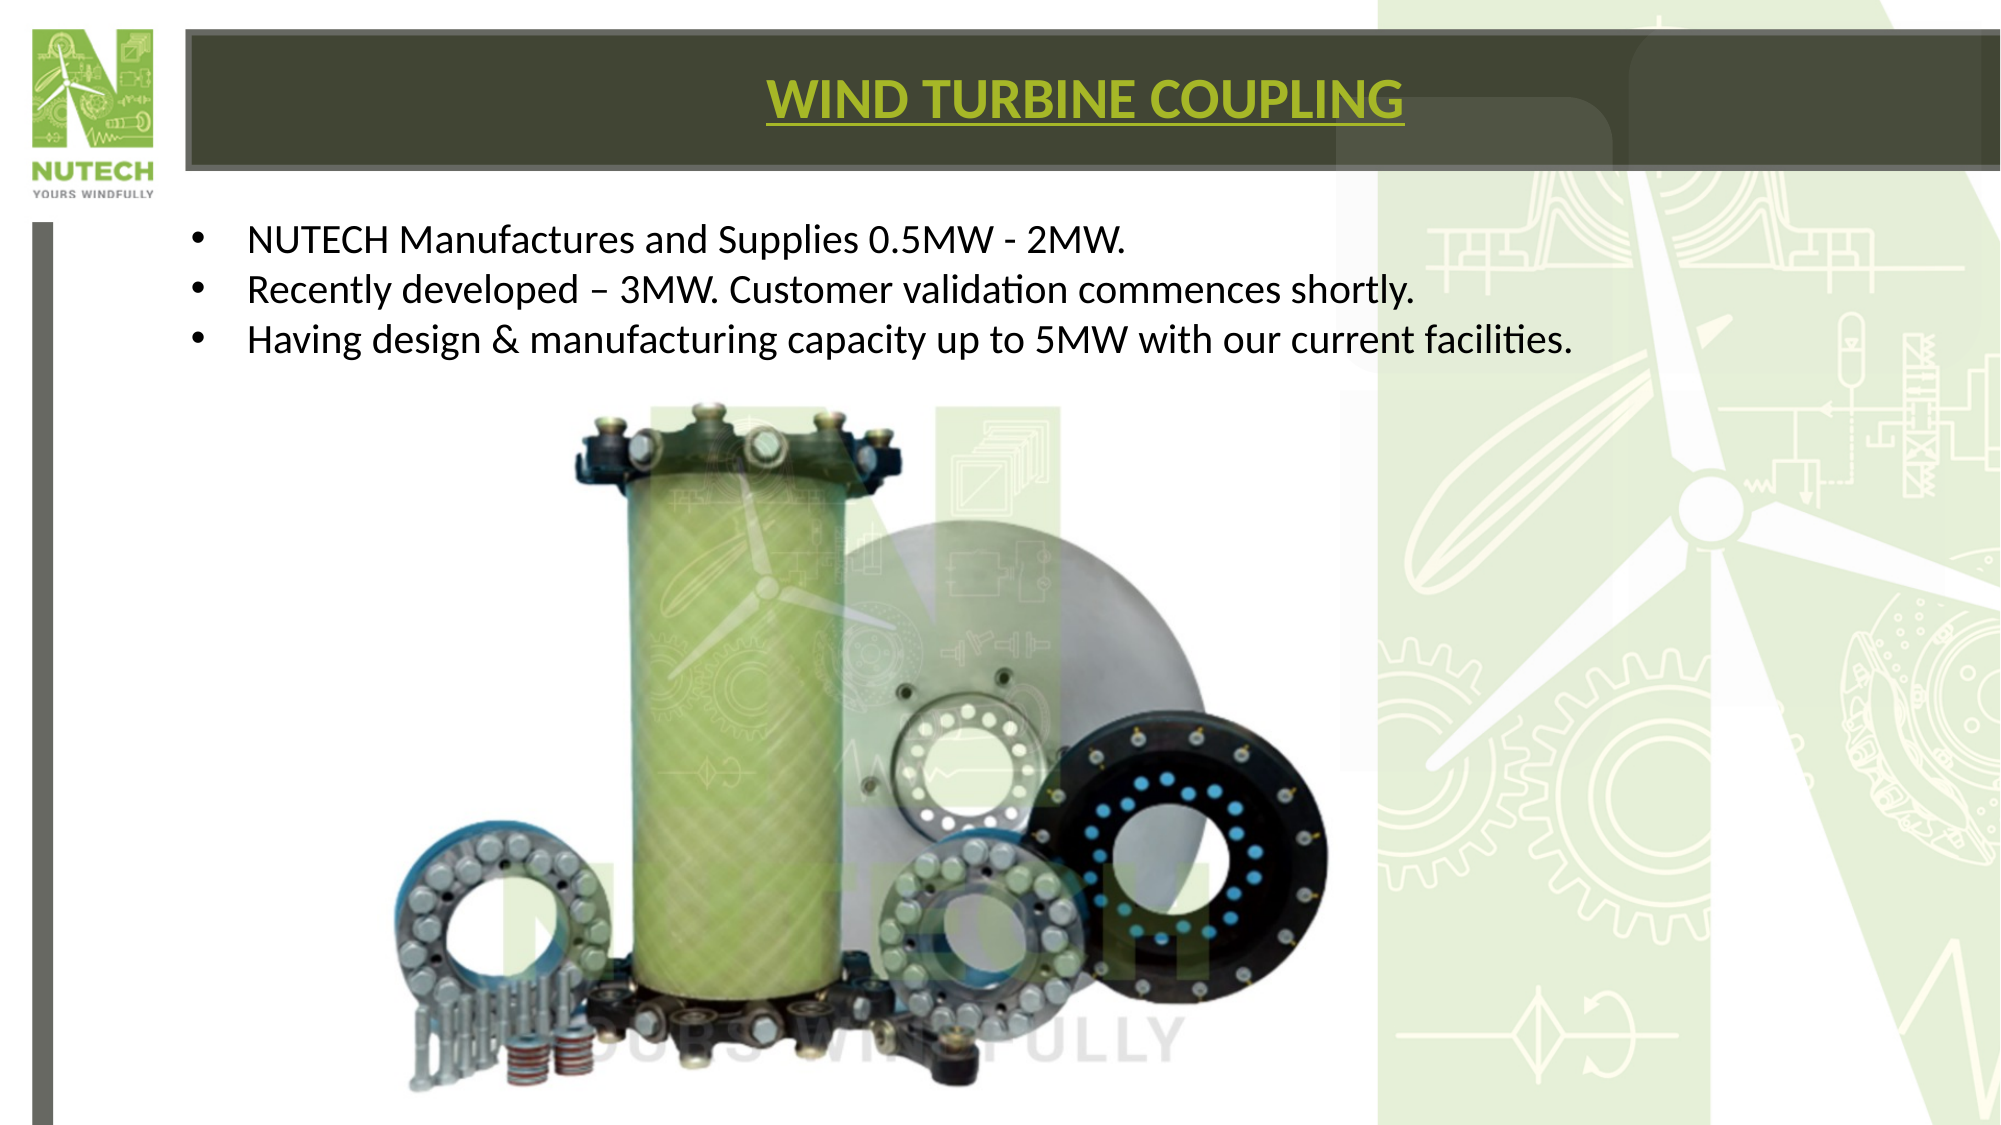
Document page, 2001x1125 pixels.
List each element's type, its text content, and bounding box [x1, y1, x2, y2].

title WIND TURBINE COUPLING [548, 33, 1624, 168]
picture [0, 0, 2001, 1125]
text_box NUTECH Manufactures and Supplies 0.5MW - 2MW. Recently developed – 3MW. Customer validation commences shortly. Having design & manufacturing capacity up to 5MW with our current facilities. [175, 204, 1590, 370]
